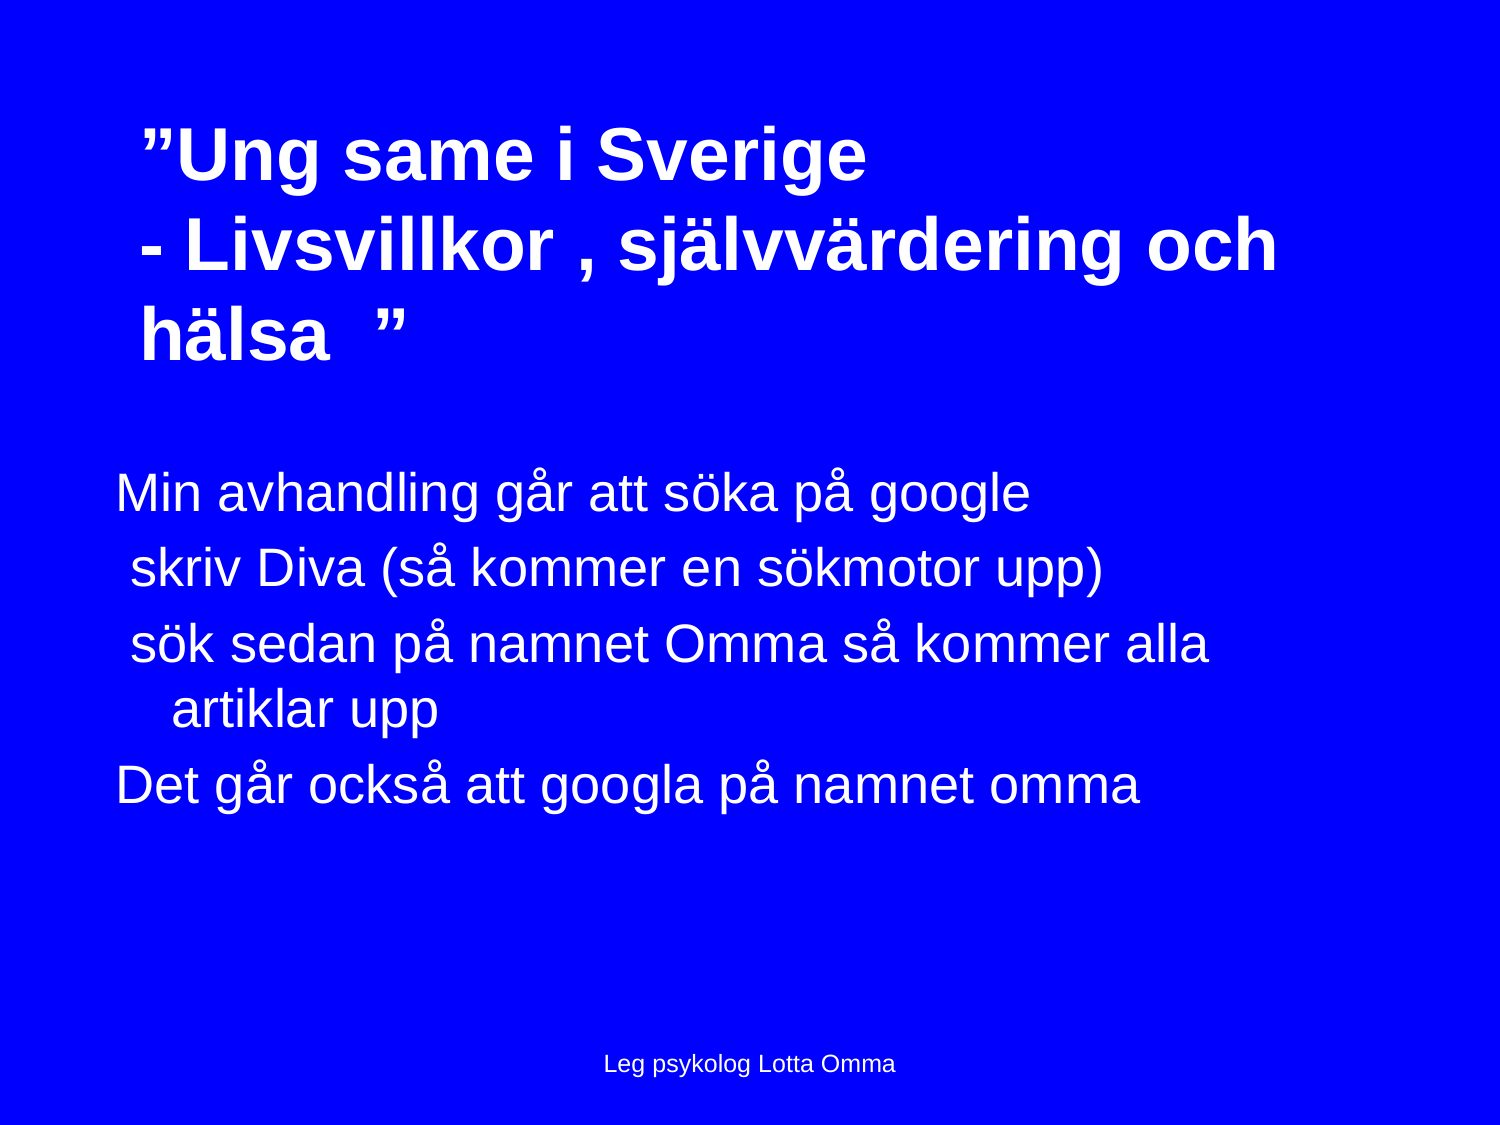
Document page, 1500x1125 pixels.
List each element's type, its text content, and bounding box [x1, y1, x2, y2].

list Min avhandling går att söka på google skriv Diva (så kommer en sökmotor upp) sök sedan på namnet Omma så kommer alla artiklar upp Det går också att googla på namnet omma [100, 373, 1376, 1049]
footer Leg psykolog Lotta Omma [512, 1024, 988, 1101]
title ”Ung same i Sverige - Livsvillkor , självvärdering och hälsa ” [123, 101, 1400, 290]
